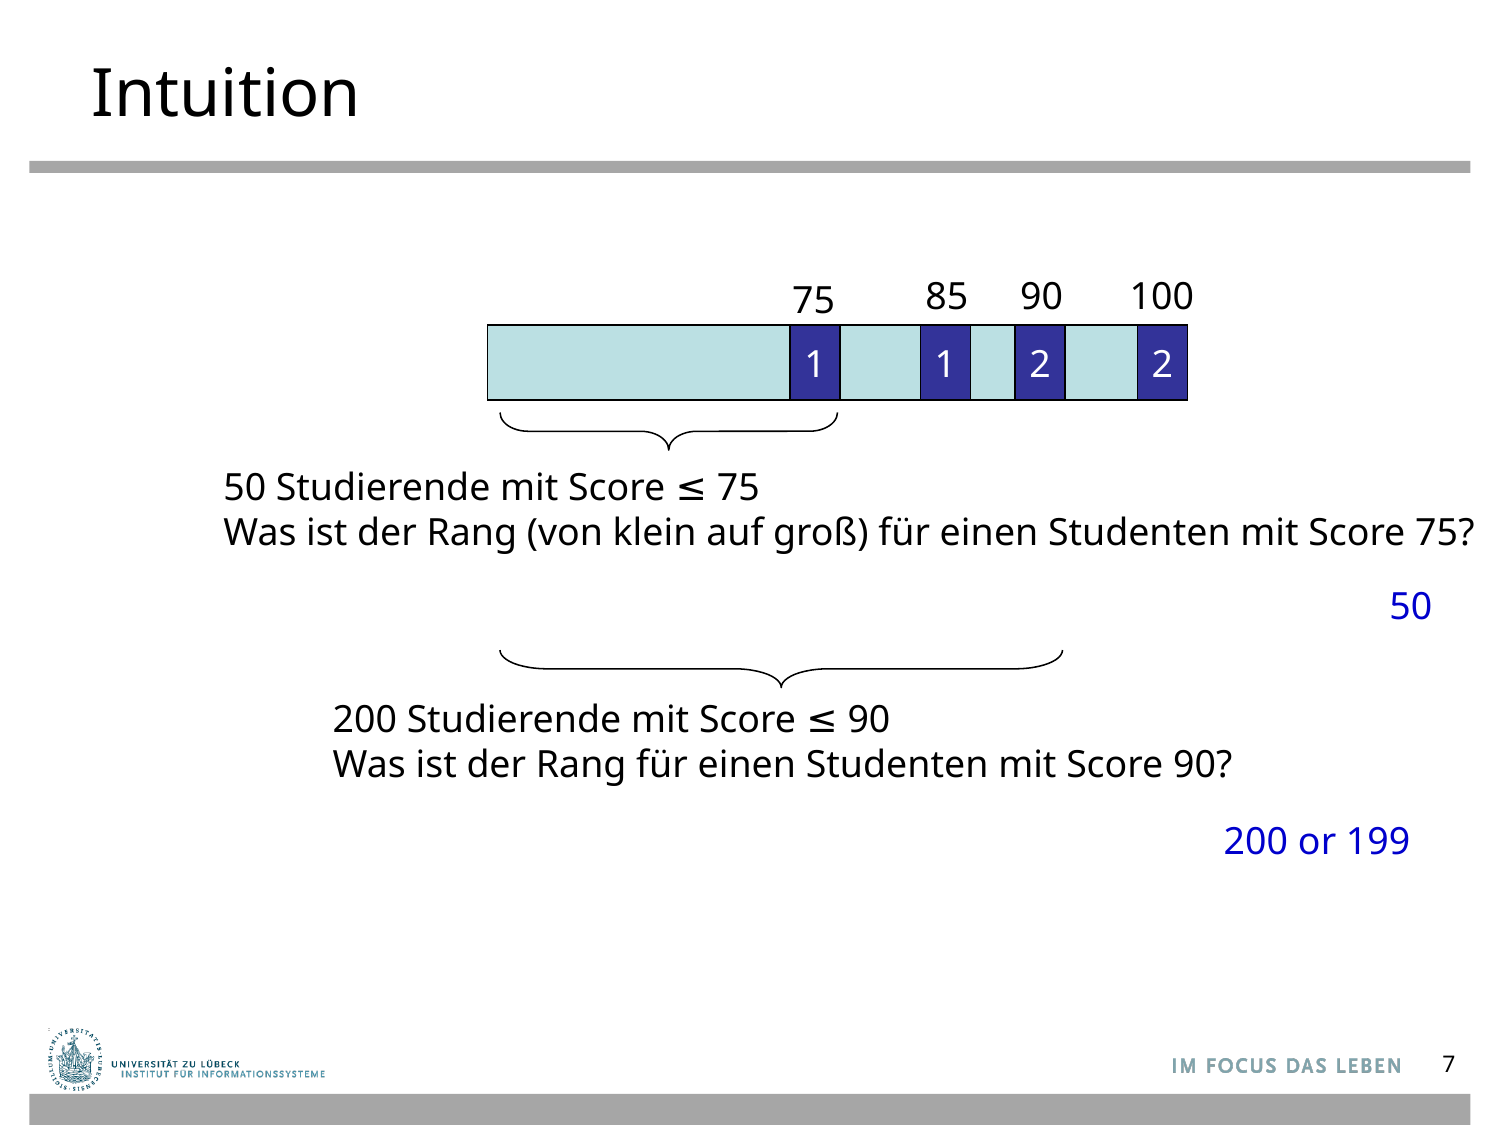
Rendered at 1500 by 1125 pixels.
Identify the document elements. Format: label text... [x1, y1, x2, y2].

text_box 50 [1374, 574, 1448, 635]
text_box [841, 324, 920, 400]
text_box [500, 412, 838, 451]
text_box 85 [910, 264, 984, 325]
text_box 75 [777, 268, 850, 329]
text_box 1 [790, 329, 841, 400]
text_box 90 [1005, 264, 1078, 325]
text_box 2 [1015, 325, 1066, 400]
text_box [499, 650, 1063, 687]
text_box 100 [1114, 264, 1209, 325]
text_box 2 [1137, 325, 1188, 400]
text_box [487, 324, 790, 400]
title Intuition [76, 42, 1427, 126]
text_box [1066, 324, 1137, 400]
slide_number 7 [1305, 1050, 1471, 1083]
text_box 200 Studierende mit Score ≤ 90 Was ist der Rang für einen Studenten mit Score 90? [317, 687, 1248, 793]
text_box 200 or 199 [1209, 809, 1426, 869]
text_box 1 [920, 325, 971, 400]
picture [1173, 1058, 1305, 1073]
text_box 50 Studierende mit Score ≤ 75 Was ist der Rang (von klein auf groß) für einen Studenten mit Score 75? [208, 455, 1491, 561]
text_box [971, 324, 1015, 400]
